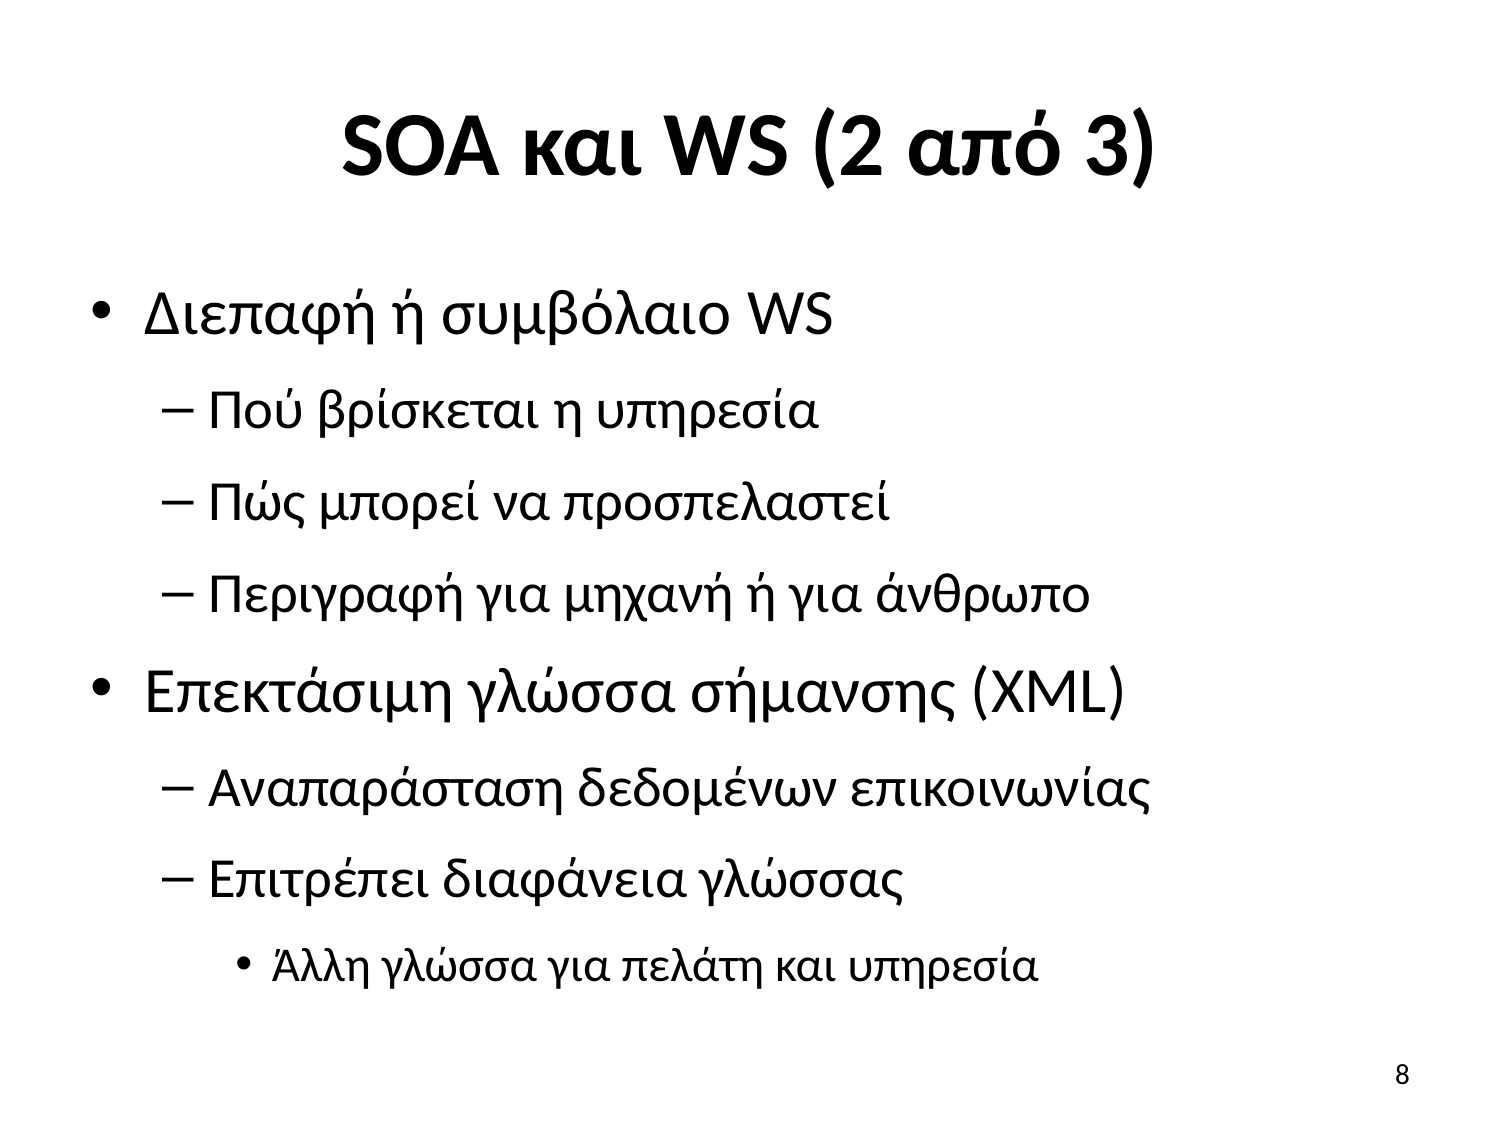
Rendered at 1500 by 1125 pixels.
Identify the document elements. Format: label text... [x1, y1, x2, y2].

title SOA και WS (2 από 3) [75, 45, 1425, 233]
list Διεπαφή ή συμβόλαιο WS Πού βρίσκεται η υπηρεσία Πώς μπορεί να προσπελαστεί Περιγραφή για μηχανή ή για άνθρωπο Επεκτάσιμη γλώσσα σήμανσης (XML) Αναπαράσταση δεδομένων επικοινωνίας Επιτρέπει διαφάνεια γλώσσας Άλλη γλώσσα για πελάτη και υπηρεσία [75, 262, 1425, 1005]
slide_number 8 [1074, 1042, 1425, 1103]
